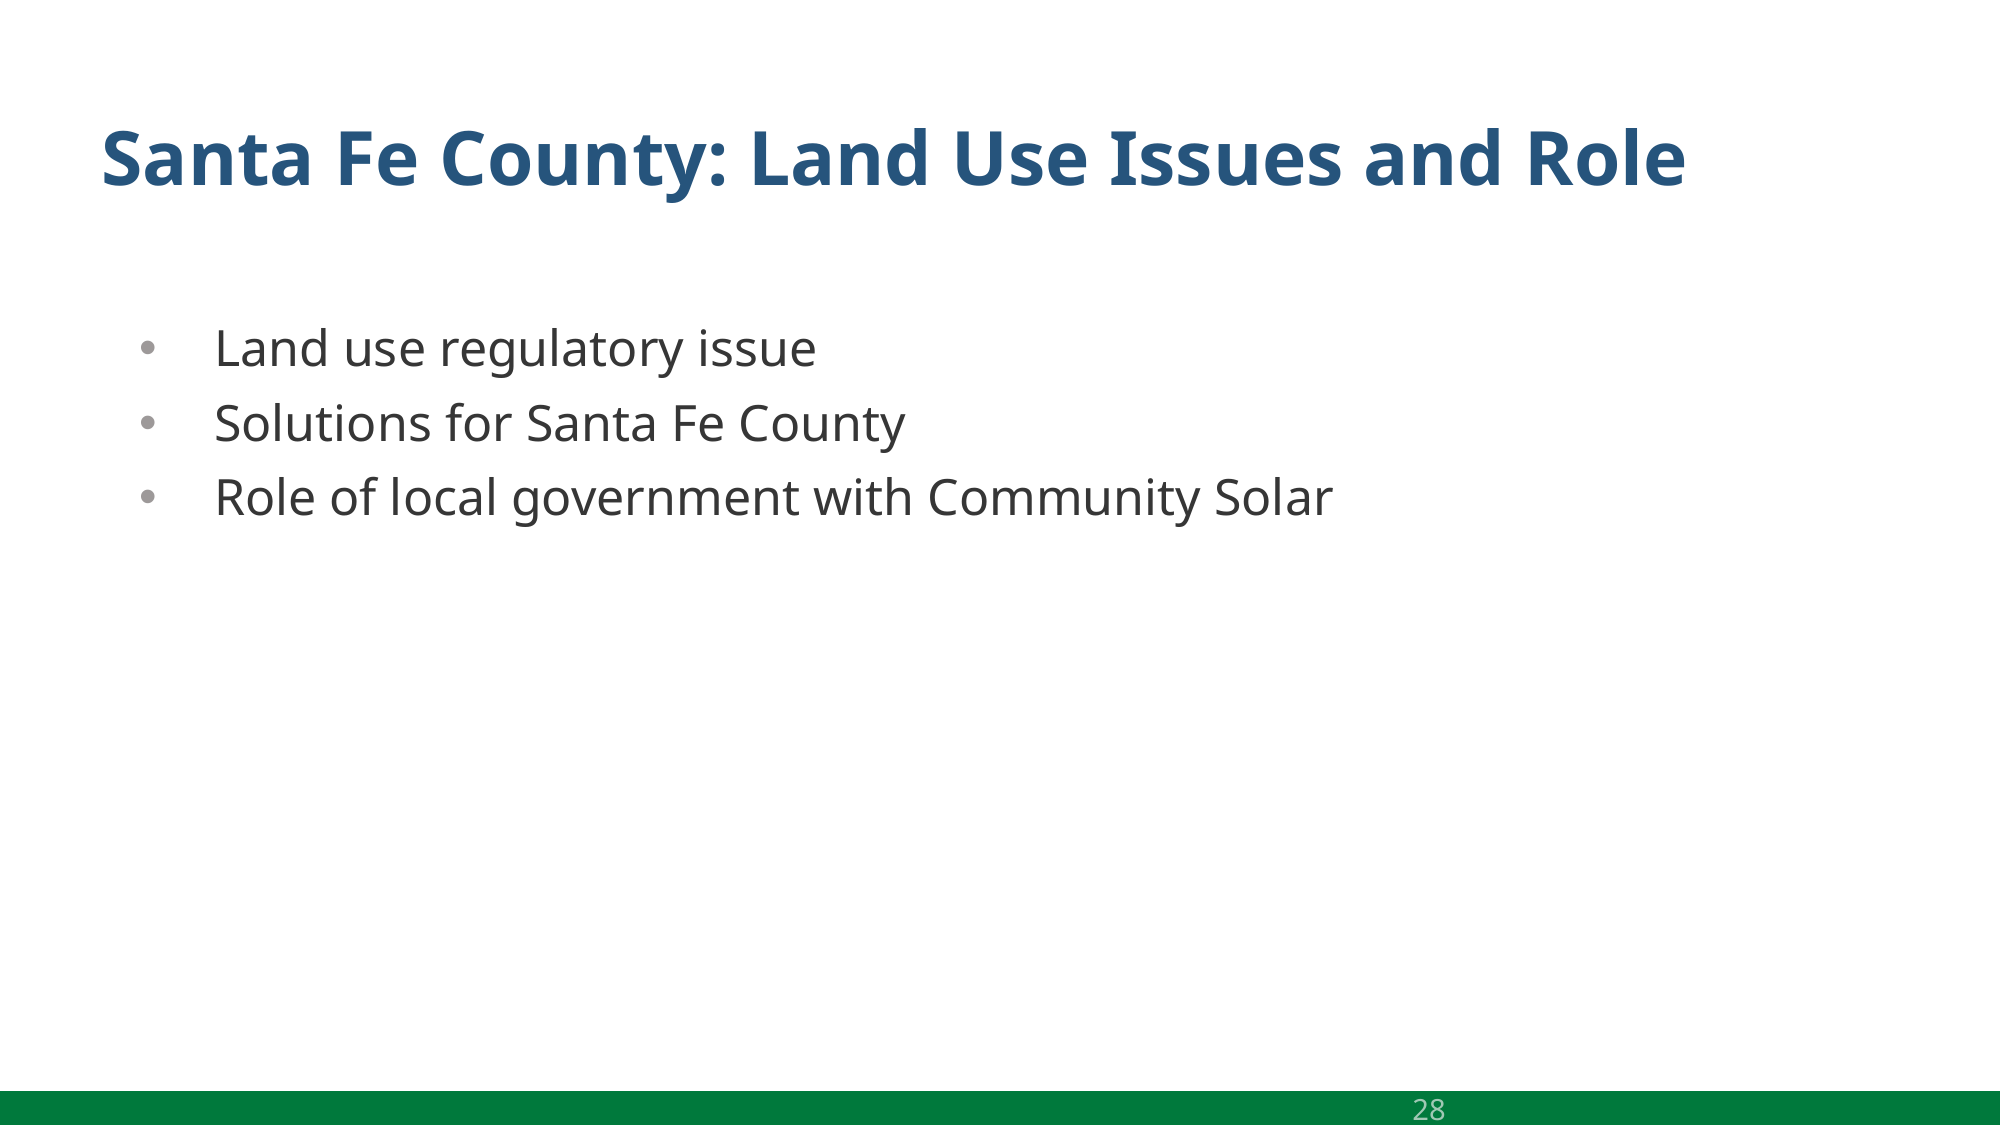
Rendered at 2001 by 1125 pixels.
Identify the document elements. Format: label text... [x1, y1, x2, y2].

slide_number ‹#› [1412, 1091, 1863, 1122]
title Santa Fe County: Land Use Issues and Role [101, 113, 1902, 281]
list Land use regulatory issue Solutions for Santa Fe County Role of local government with Community Solar [101, 315, 1902, 1002]
